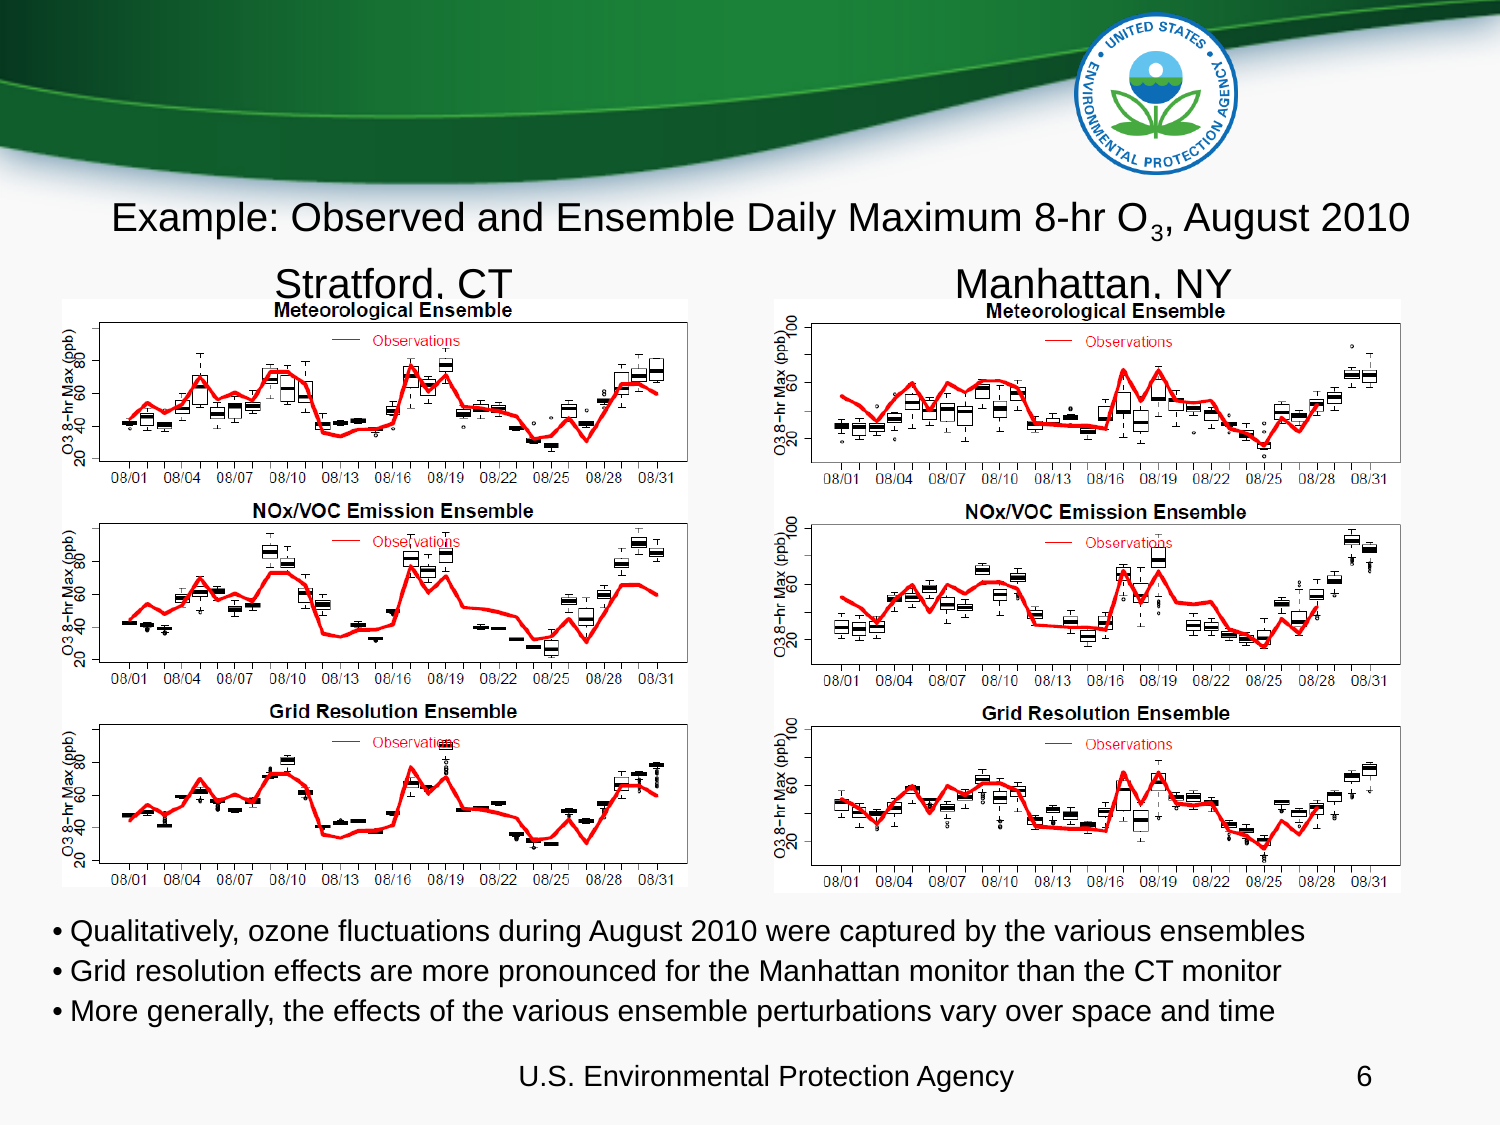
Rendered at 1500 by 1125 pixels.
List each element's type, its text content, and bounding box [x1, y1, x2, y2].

slide_number 6 [1213, 1049, 1388, 1125]
footer U.S. Environmental Protection Agency [312, 1049, 1213, 1125]
text_box Example: Observed and Ensemble Daily Maximum 8-hr O3, August 2010 [62, 187, 1460, 263]
text_box Qualitatively, ozone fluctuations during August 2010 were captured by the various ensembles Grid resolution effects are more pronounced for the Manhattan monitor than the CT monitor More generally, the effects of the various ensemble perturbations vary over space and time [37, 899, 1388, 1038]
picture [0, 0, 1500, 1125]
text_box Manhattan, NY [837, 249, 1350, 298]
text_box Stratford, CT [137, 249, 650, 298]
